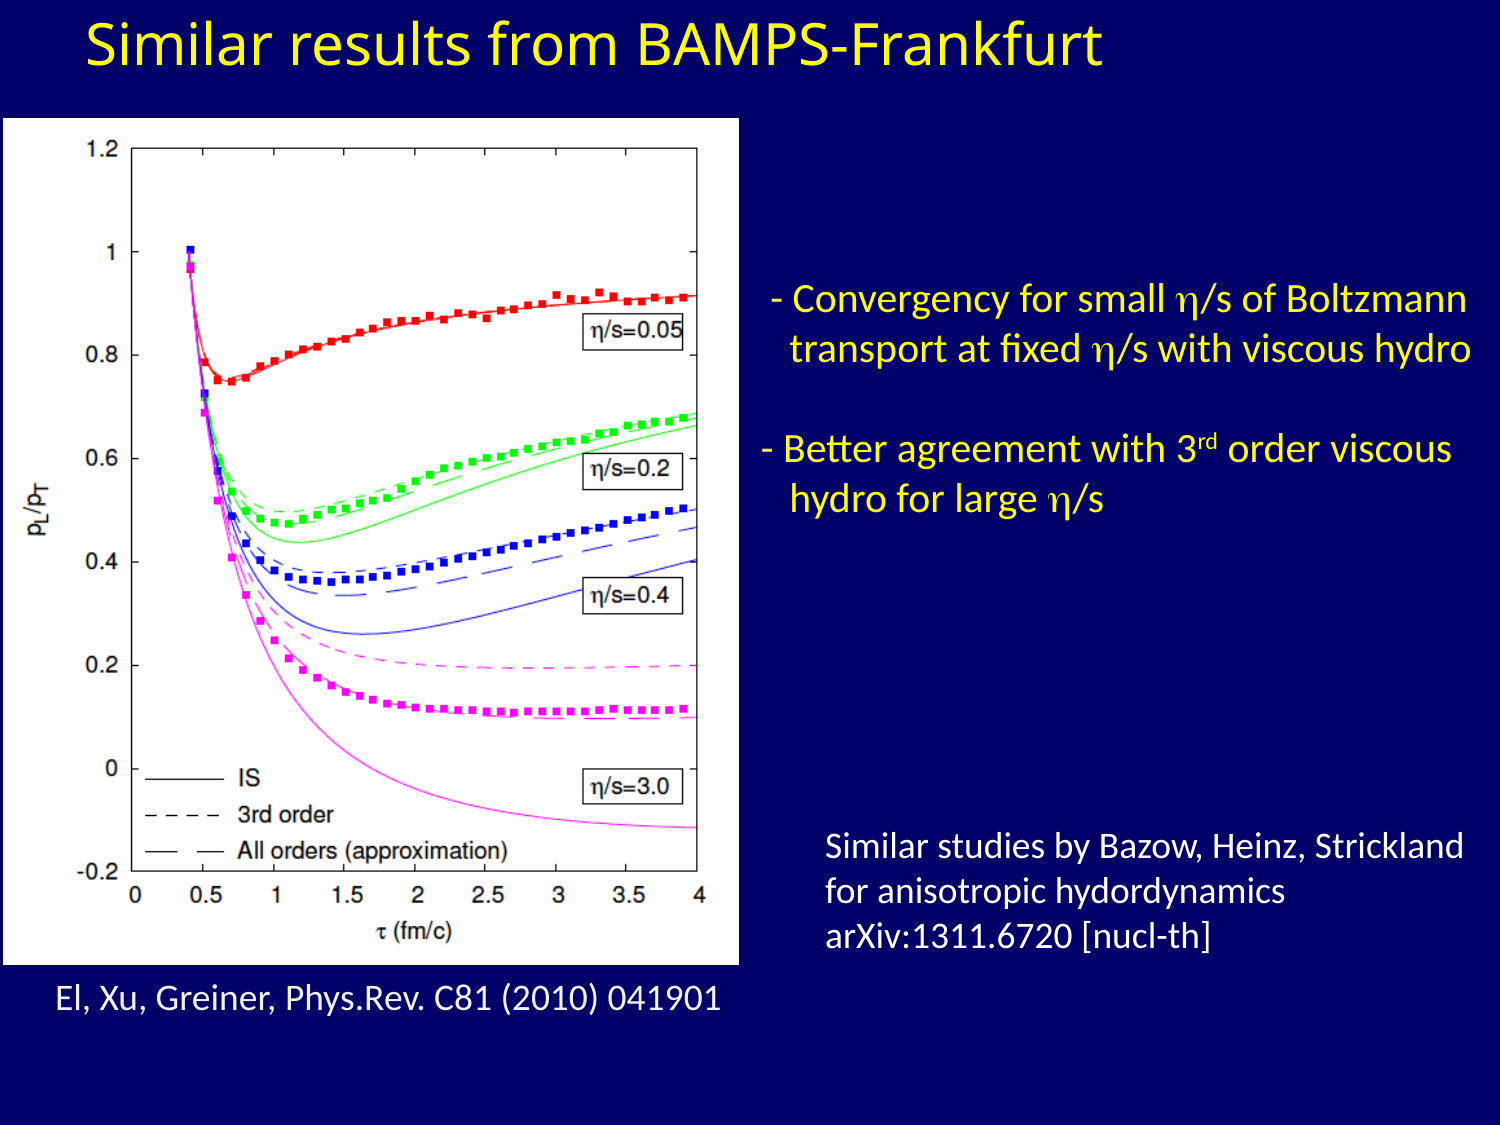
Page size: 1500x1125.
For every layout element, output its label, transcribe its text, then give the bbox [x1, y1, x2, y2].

text_box Similar results from BAMPS-Frankfurt [70, 0, 1134, 85]
text_box - Convergency for small h/s of Boltzmann transport at fixed h/s with viscous hydro - Better agreement with 3rd order viscous hydro for large h/s [746, 263, 1497, 528]
picture [3, 117, 739, 966]
text_box El, Xu, Greiner, Phys.Rev. C81 (2010) 041901 [40, 972, 738, 1025]
text_box Similar studies by Bazow, Heinz, Strickland for anisotropic hydordynamics arXiv:1311.6720 [nucl-th] [810, 813, 1481, 964]
